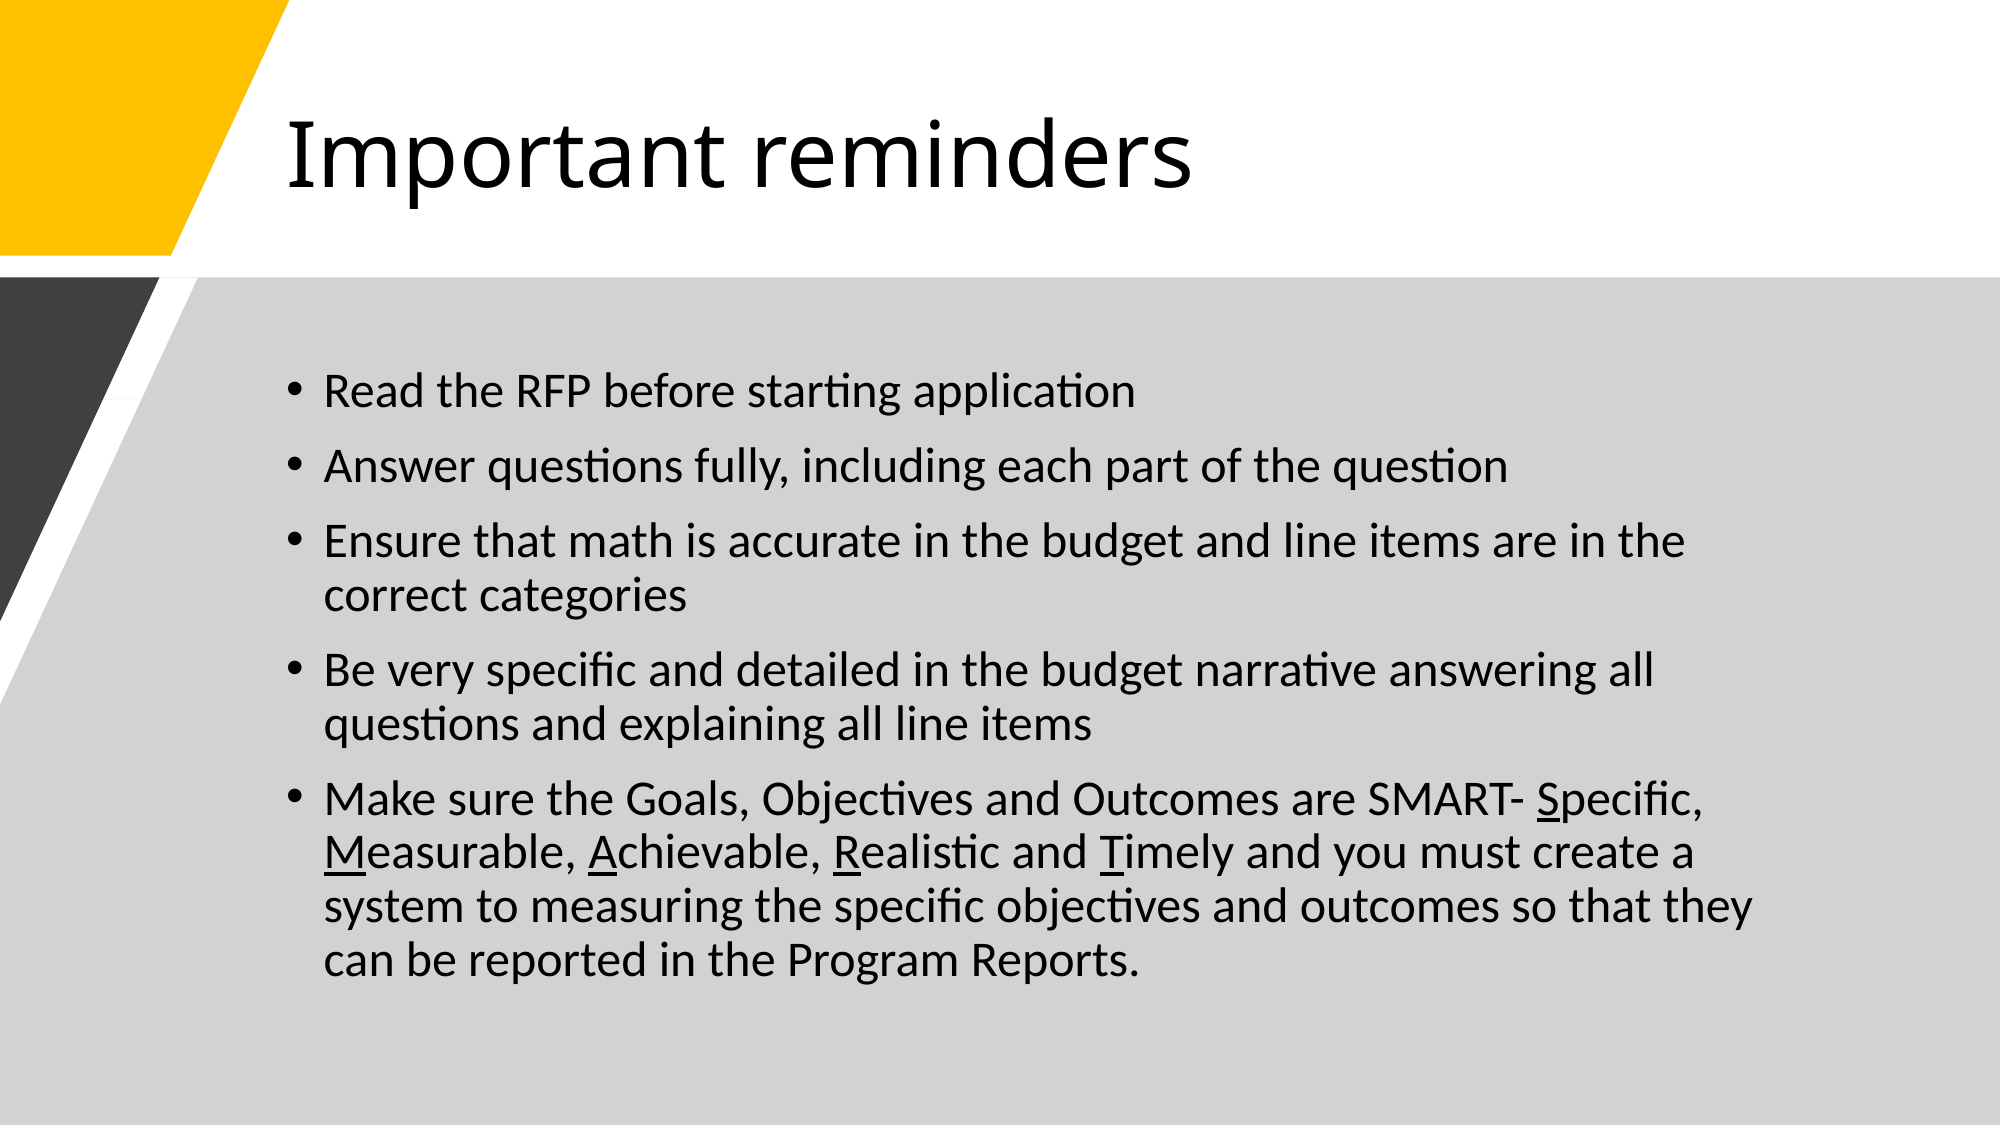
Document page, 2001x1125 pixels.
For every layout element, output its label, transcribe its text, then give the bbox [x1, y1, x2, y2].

text_box [0, 276, 2000, 1125]
title Important reminders [271, 60, 1808, 255]
text_box [0, 0, 291, 257]
text_box [0, 276, 162, 622]
list Read the RFP before starting application Answer questions fully, including each part of the question Ensure that math is accurate in the budget and line items are in the correct categories Be very specific and detailed in the budget narrative answering all questions and explaining all line items Make sure the Goals, Objectives and Outcomes are SMART- Specific, Measurable, Achievable, Realistic and Timely and you must create a system to measuring the specific objectives and outcomes so that they can be reported in the Program Reports. [271, 356, 1808, 1020]
